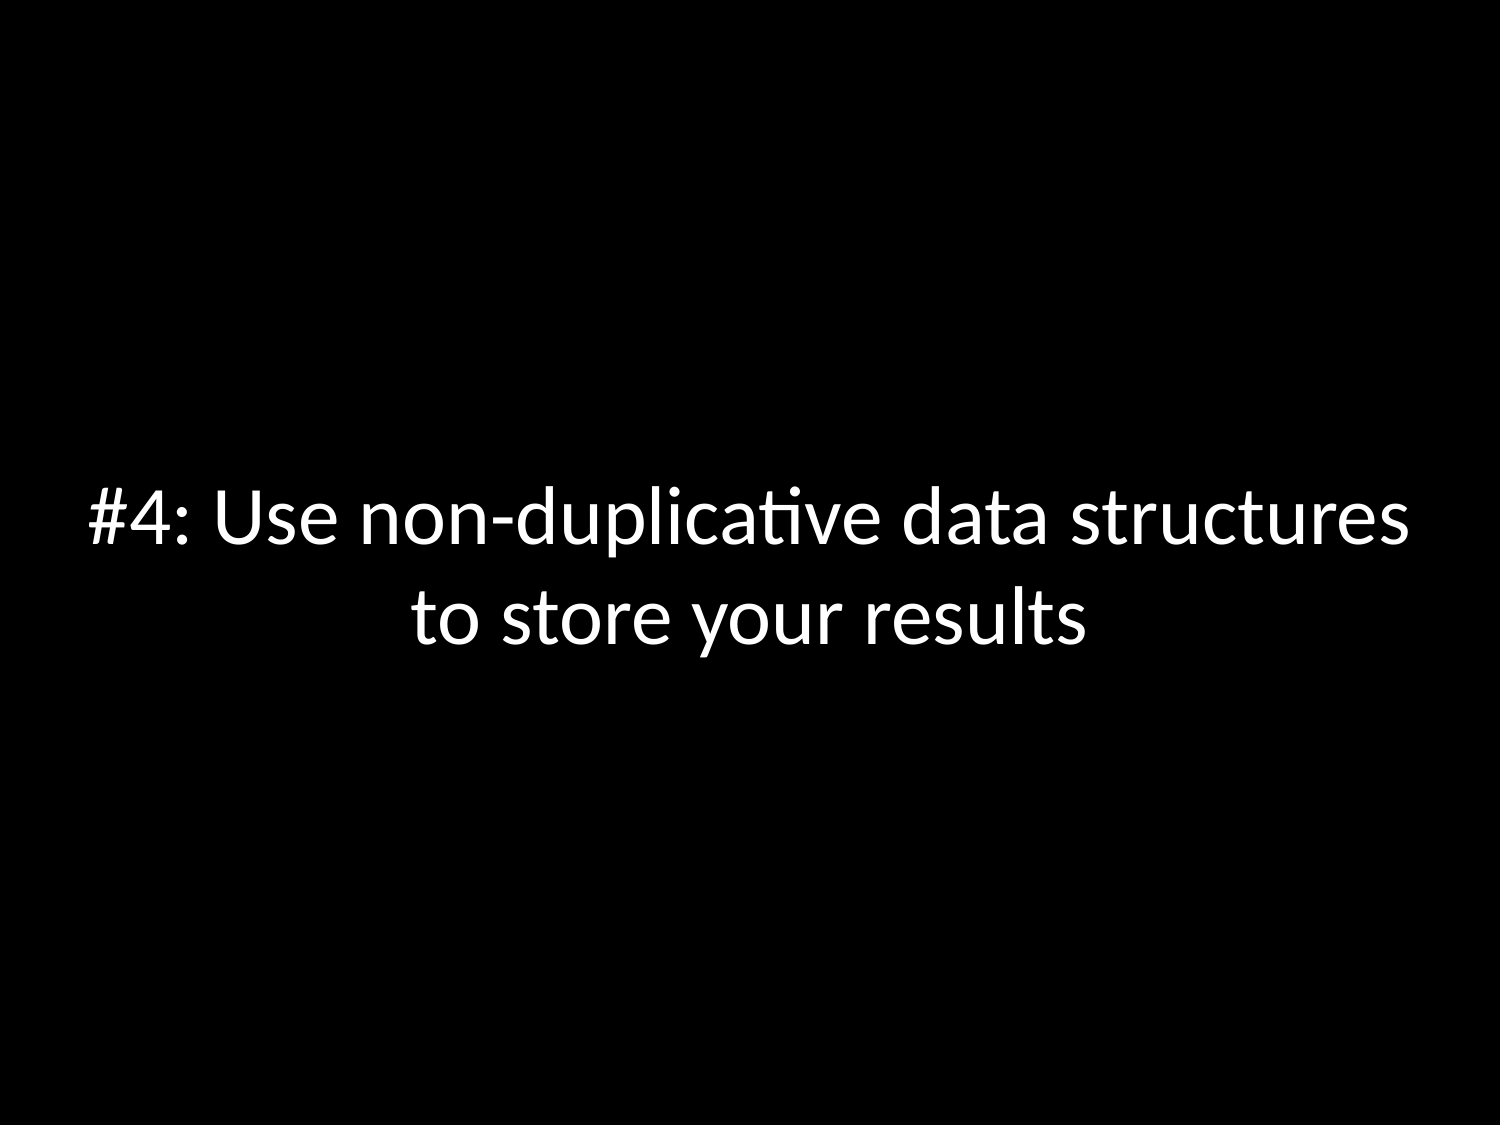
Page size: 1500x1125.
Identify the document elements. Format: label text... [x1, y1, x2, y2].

text_box #4: Use non-duplicative data structures to store your results [73, 453, 1427, 669]
